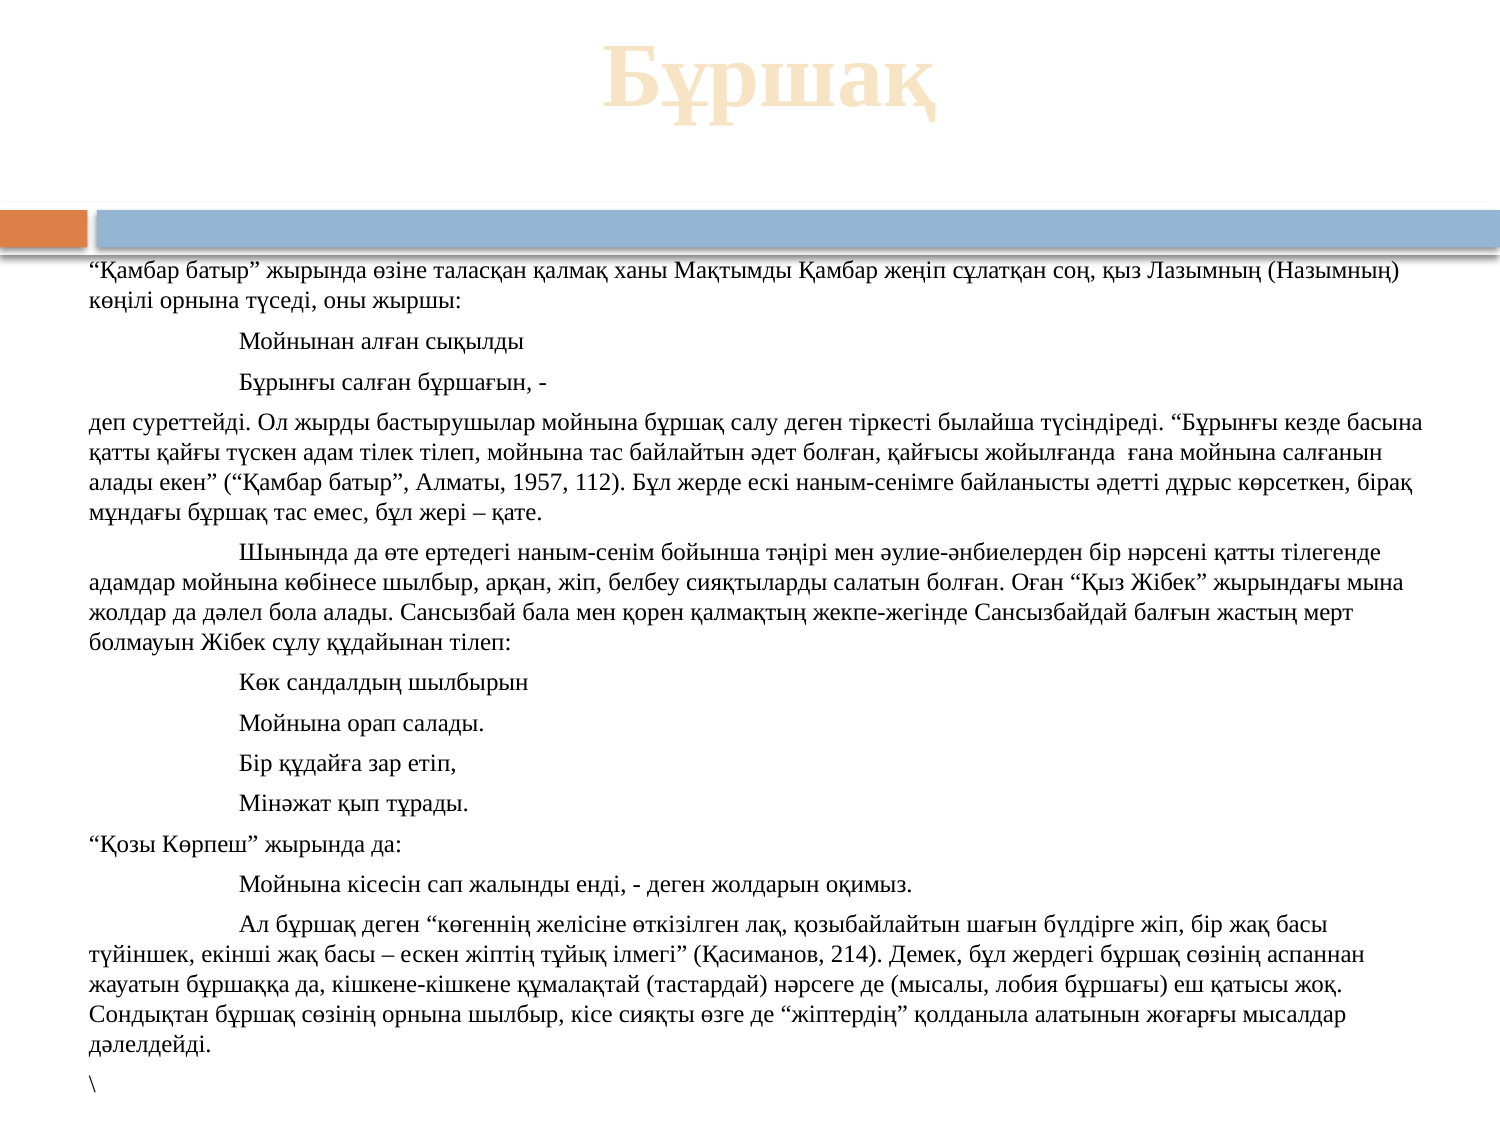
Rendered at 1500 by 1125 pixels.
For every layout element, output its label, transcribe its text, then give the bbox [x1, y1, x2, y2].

list “Қамбар батыр” жырында өзіне таласқан қалмақ ханы Мақтымды Қамбар жеңіп сұлатқан соң, қыз Лазымның (Назымның) көңілі орнына түседі, оны жыршы: Мойнынан алған сықылды Бұрынғы салған бұршағын, - деп суреттейді. Ол жырды бастырушылар мойнына бұршақ салу деген тіркесті былайша түсіндіреді. “Бұрынғы кезде басына қатты қайғы түскен адам тілек тілеп, мойнына тас байлайтын әдет болған, қайғысы жойылғанда ғана мойнына салғанын алады екен” (“Қамбар батыр”, Алматы, 1957, 112). Бұл жерде ескі наным-сенімге байланысты әдетті дұрыс көрсеткен, бірақ мұндағы бұршақ тас емес, бұл жері – қате. Шынында да өте ертедегі наным-сенім бойынша тәңірі мен әулие-әнбиелерден бір нәрсені қатты тілегенде адамдар мойнына көбінесе шылбыр, арқан, жіп, белбеу сияқтыларды салатын болған. Оған “Қыз Жібек” жырындағы мына жолдар да дәлел бола алады. Сансызбай бала мен қорен қалмақтың жекпе-жегінде Сансызбайдай балғын жастың мерт болмауын Жібек сұлу құдайынан тілеп: Көк сандалдың шылбырын Мойнына орап салады. Бір құдайға зар етіп, Мінәжат қып тұрады. “Қозы Көрпеш” жырында да: Мойнына кісесін сап жалынды енді, - деген жолдарын оқимыз. Ал бұршақ деген “көгеннің желісіне өткізілген лақ, қозыбайлайтын шағын бүлдірге жіп, бір жақ басы түйіншек, екінші жақ басы – ескен жіптің тұйық ілмегі” (Қасиманов, 214). Демек, бұл жердегі бұршақ сөзінің аспаннан жауатын бұршаққа да, кішкене-кішкене құмалақтай (тастардай) нәрсеге де (мысалы, лобия бұршағы) еш қатысы жоқ. Сондықтан бұршақ сөзінің орнына шылбыр, кісе сияқты өзге де “жіптердің” қолданыла алатынын жоғарғы мысалдар дәлелдейді. \ [15, 246, 1454, 984]
title Бұршақ [100, 0, 1438, 151]
